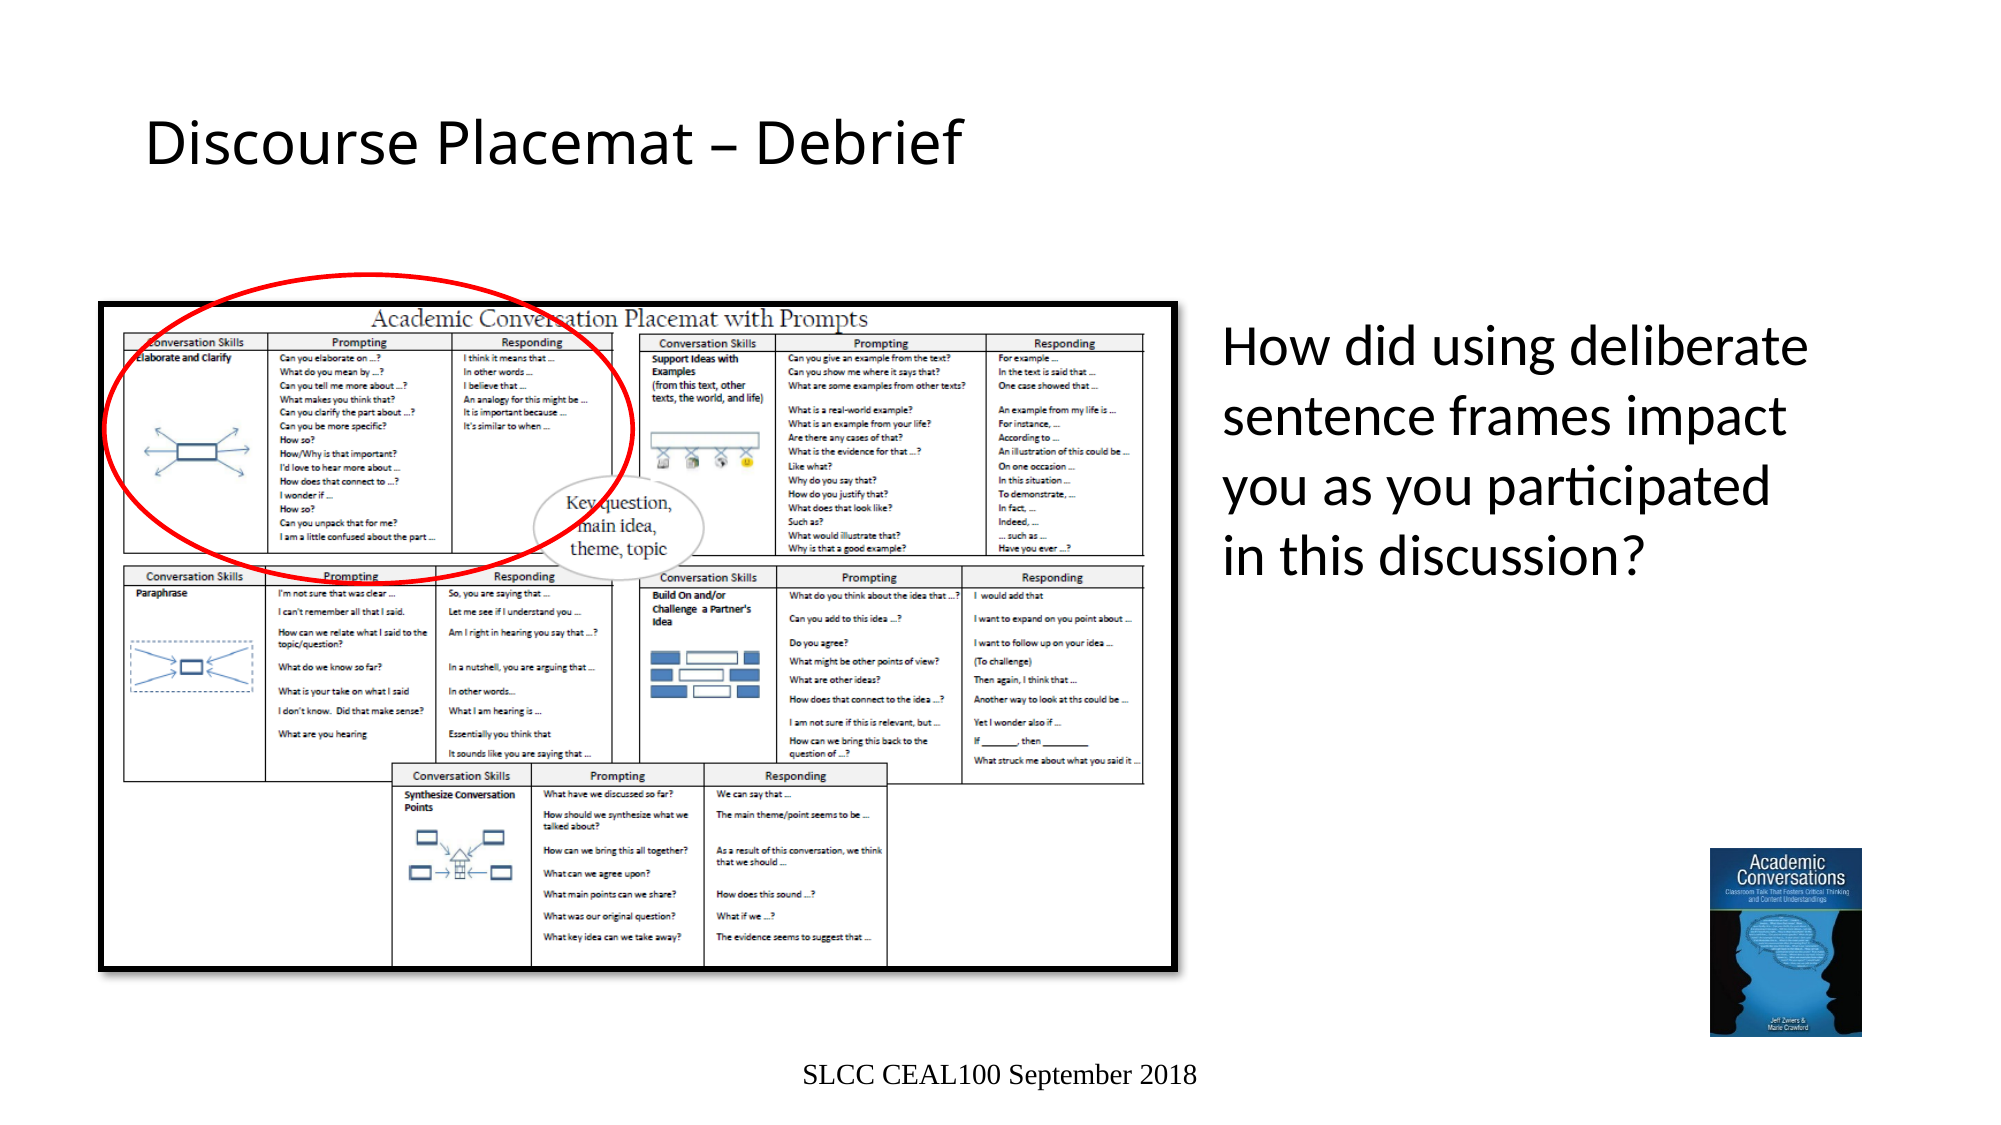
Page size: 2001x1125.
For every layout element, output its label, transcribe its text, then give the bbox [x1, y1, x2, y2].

text_box How did using deliberate sentence frames impact you as you participated in this discussion? [1207, 300, 1842, 735]
picture [1710, 848, 1862, 1037]
title Discourse Placemat – Debrief [129, 105, 1480, 186]
footer SLCC CEAL100 September 2018 [662, 1042, 1338, 1103]
picture [104, 306, 1172, 966]
text_box [206, 273, 531, 306]
